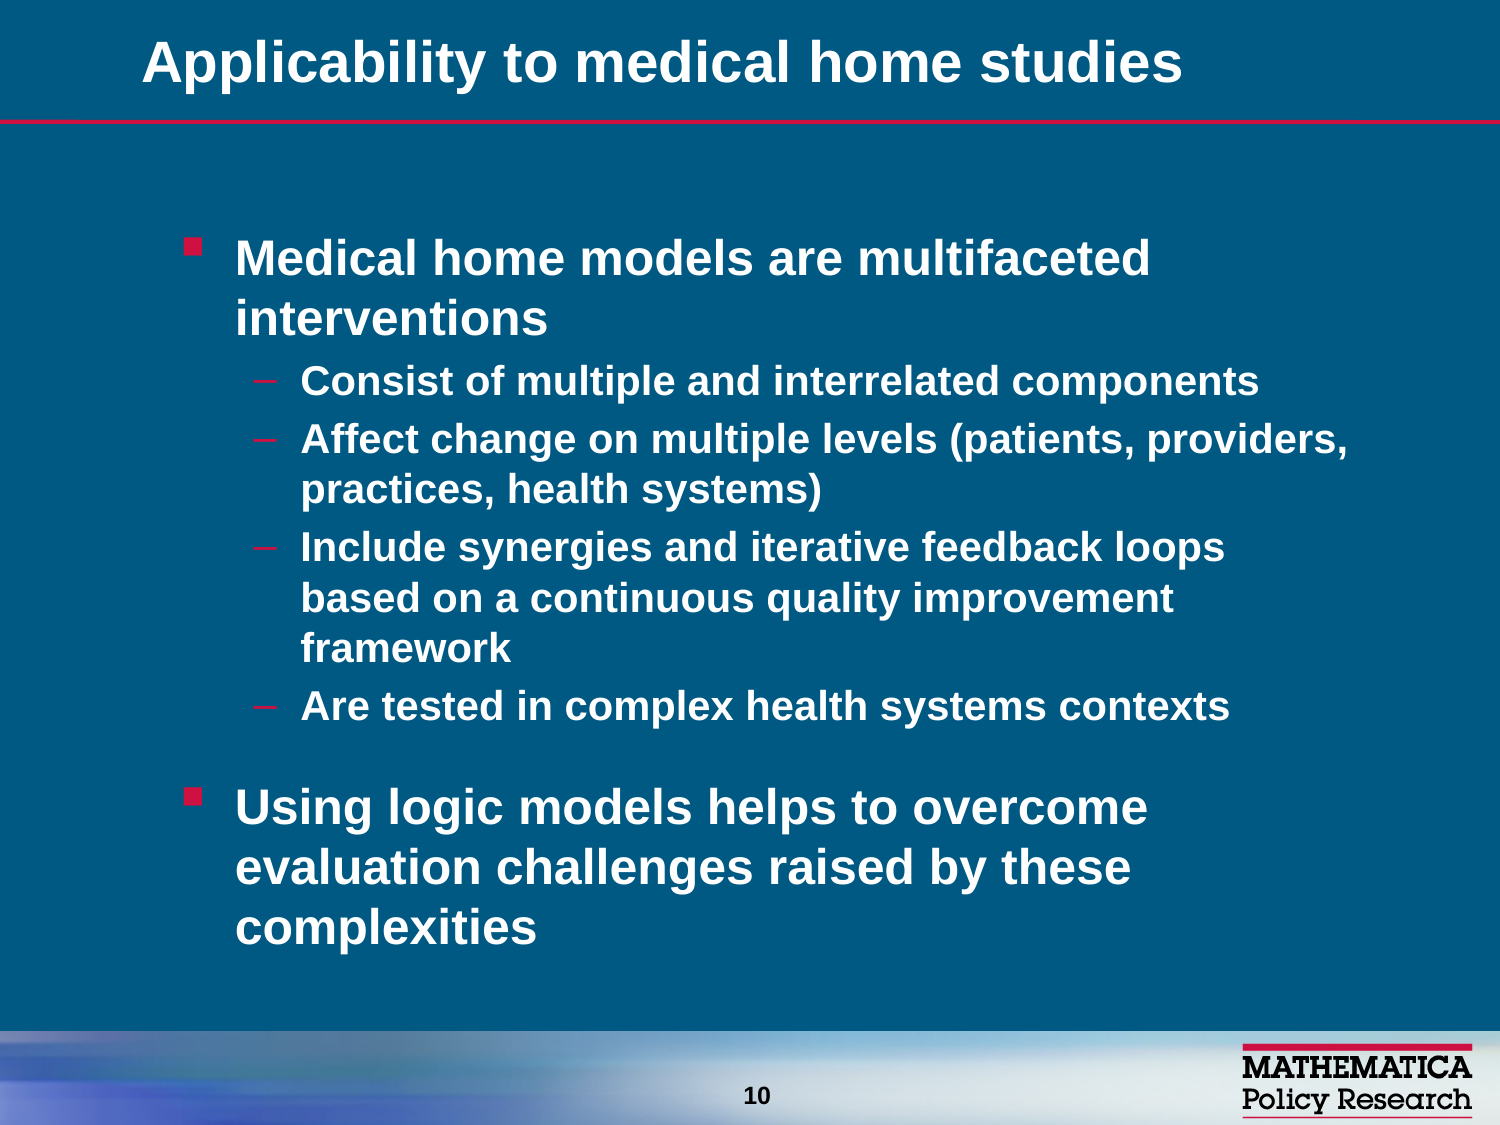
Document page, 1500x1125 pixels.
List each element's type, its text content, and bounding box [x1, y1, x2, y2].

list Medical home models are multifaceted interventions Consist of multiple and interrelated components Affect change on multiple levels (patients, providers, practices, health systems) Include synergies and iterative feedback loops based on a continuous quality improvement framework Are tested in complex health systems contexts Using logic models helps to overcome evaluation challenges raised by these complexities [163, 217, 1373, 1026]
title Applicability to medical home studies [125, 4, 1444, 115]
slide_number 10 [713, 1065, 787, 1125]
picture [0, 1032, 1500, 1125]
